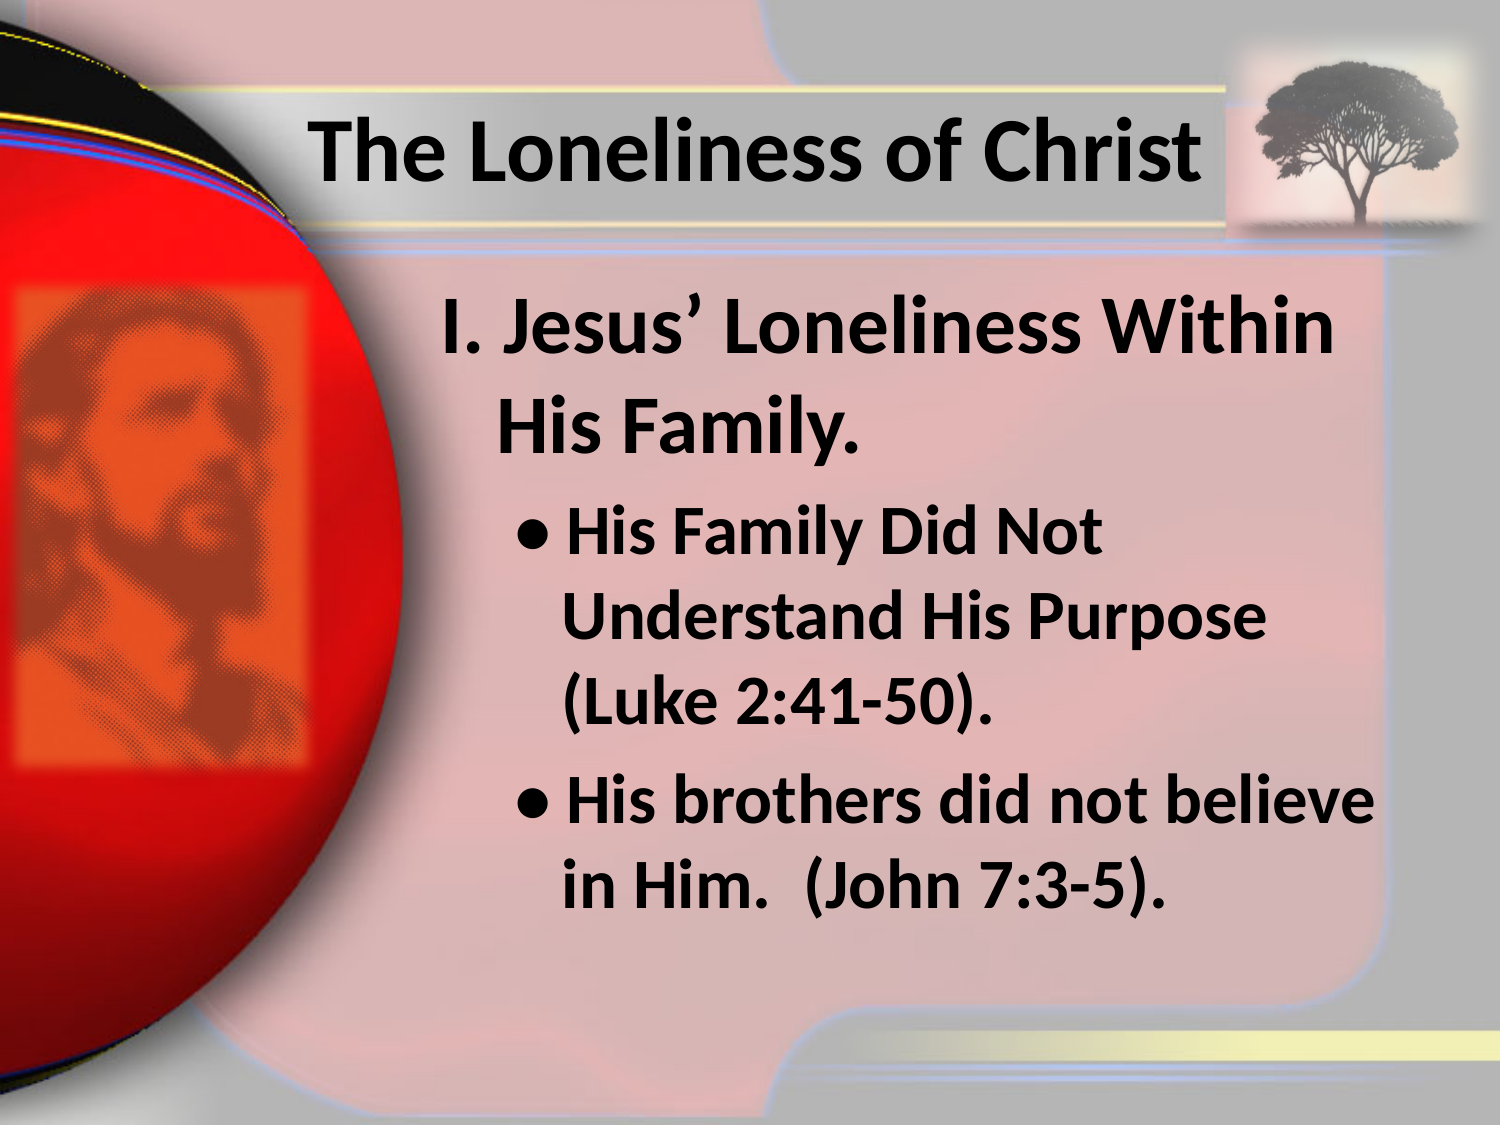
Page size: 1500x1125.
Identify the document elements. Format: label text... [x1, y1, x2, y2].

picture [0, 0, 1500, 1125]
title The Loneliness of Christ [292, 56, 1425, 233]
list I. Jesus’ Loneliness Within His Family. • His Family Did Not Understand His Purpose (Luke 2:41-50). • His brothers did not believe in Him. (John 7:3-5). [425, 262, 1425, 1005]
